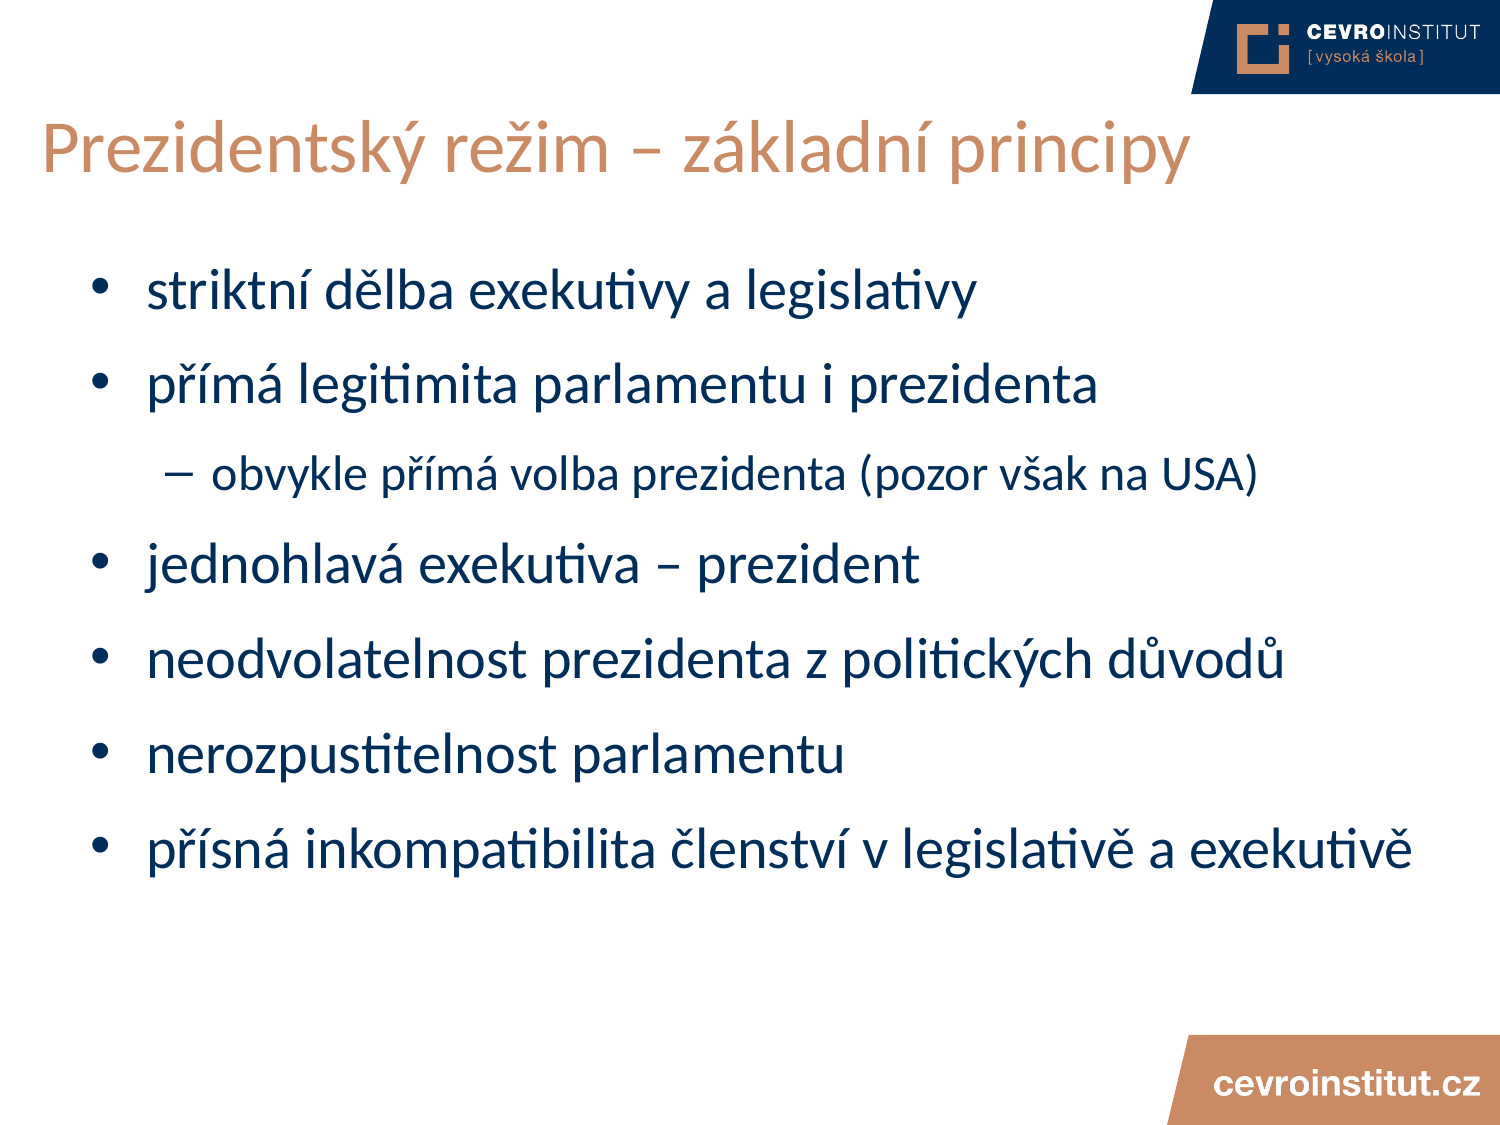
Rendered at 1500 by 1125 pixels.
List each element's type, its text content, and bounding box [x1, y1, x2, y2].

list striktní dělba exekutivy a legislativy přímá legitimita parlamentu i prezidenta obvykle přímá volba prezidenta (pozor však na USA) jednohlavá exekutiva – prezident neodvolatelnost prezidenta z politických důvodů nerozpustitelnost parlamentu přísná inkompatibilita členství v legislativě a exekutivě [75, 243, 1432, 1055]
title Prezidentský režim – základní principy [0, 41, 1500, 244]
picture [1214, 1069, 1480, 1096]
picture [1237, 24, 1480, 41]
